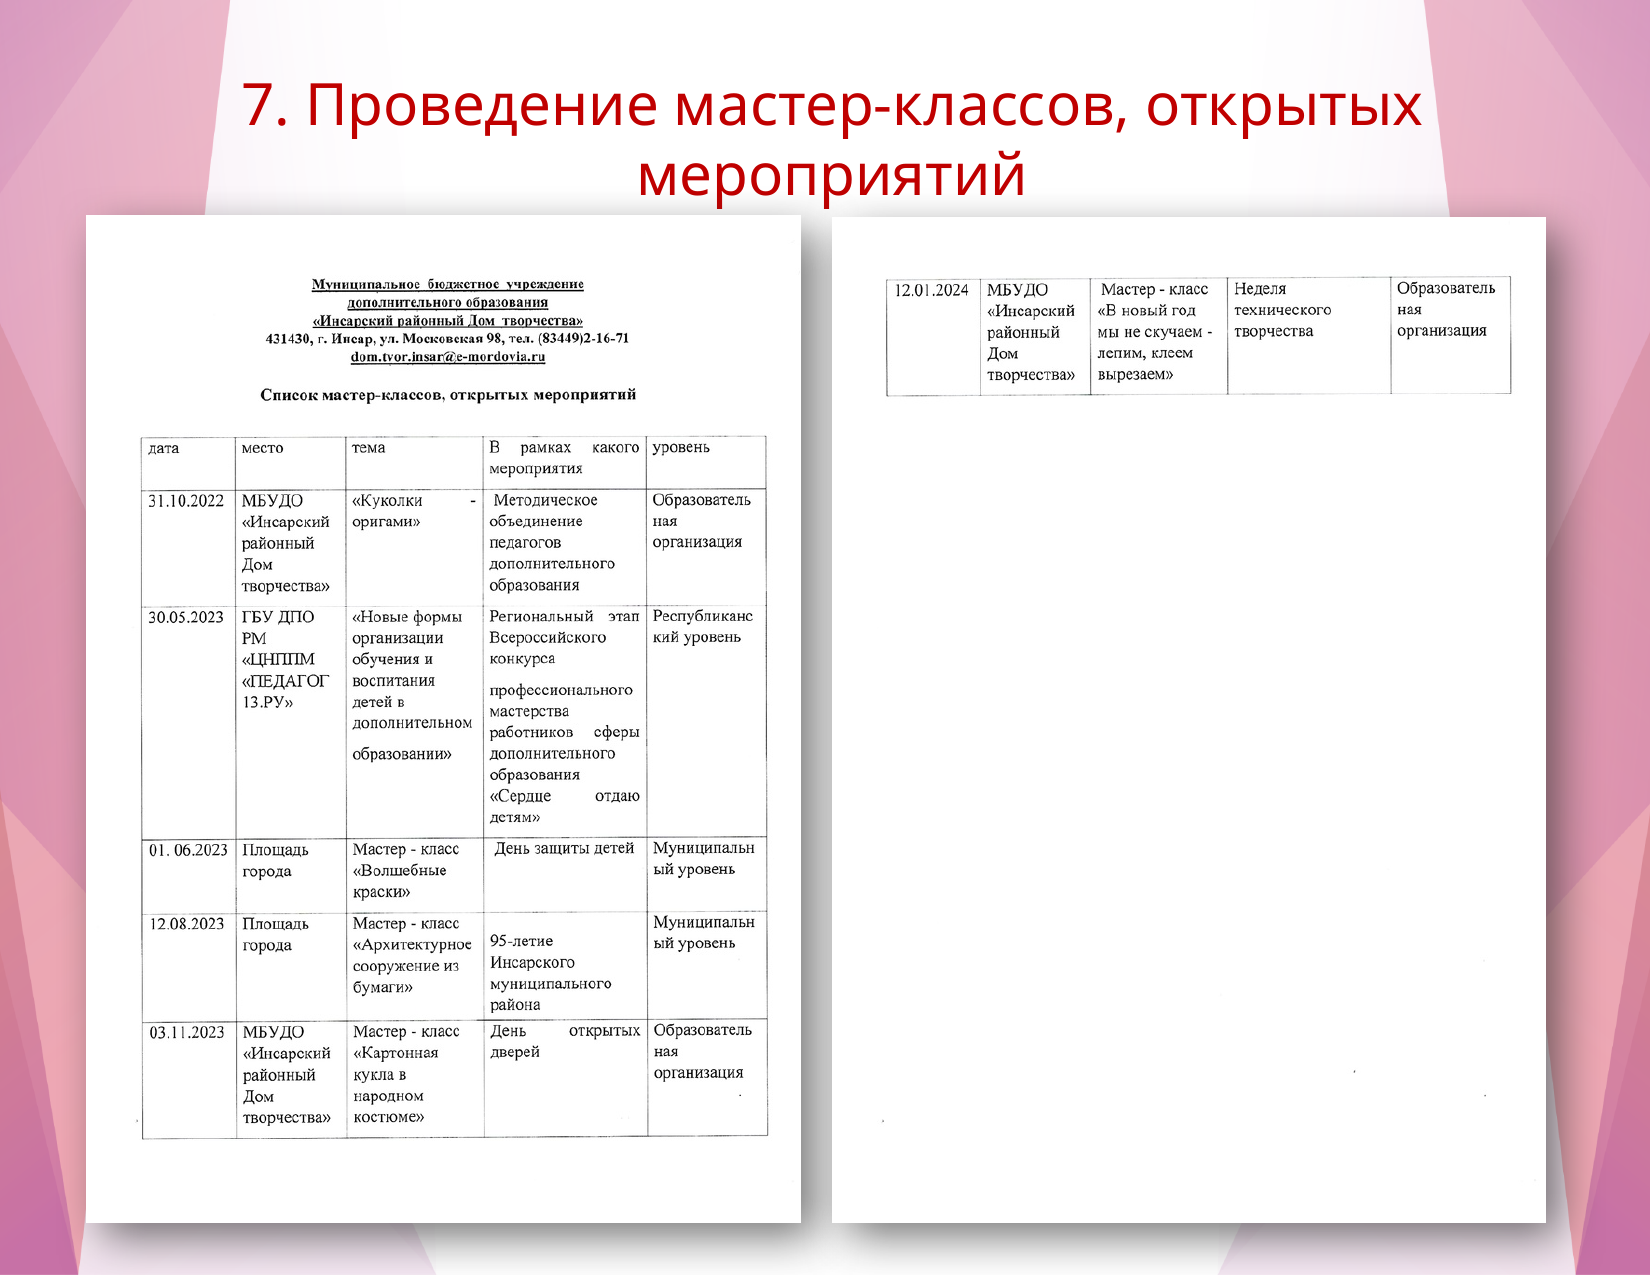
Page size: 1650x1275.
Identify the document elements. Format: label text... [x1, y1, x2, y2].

text_box 7. Проведение мастер-классов, открытых мероприятий [154, 59, 1510, 205]
picture [832, 0, 1650, 1273]
picture [0, 0, 801, 1273]
